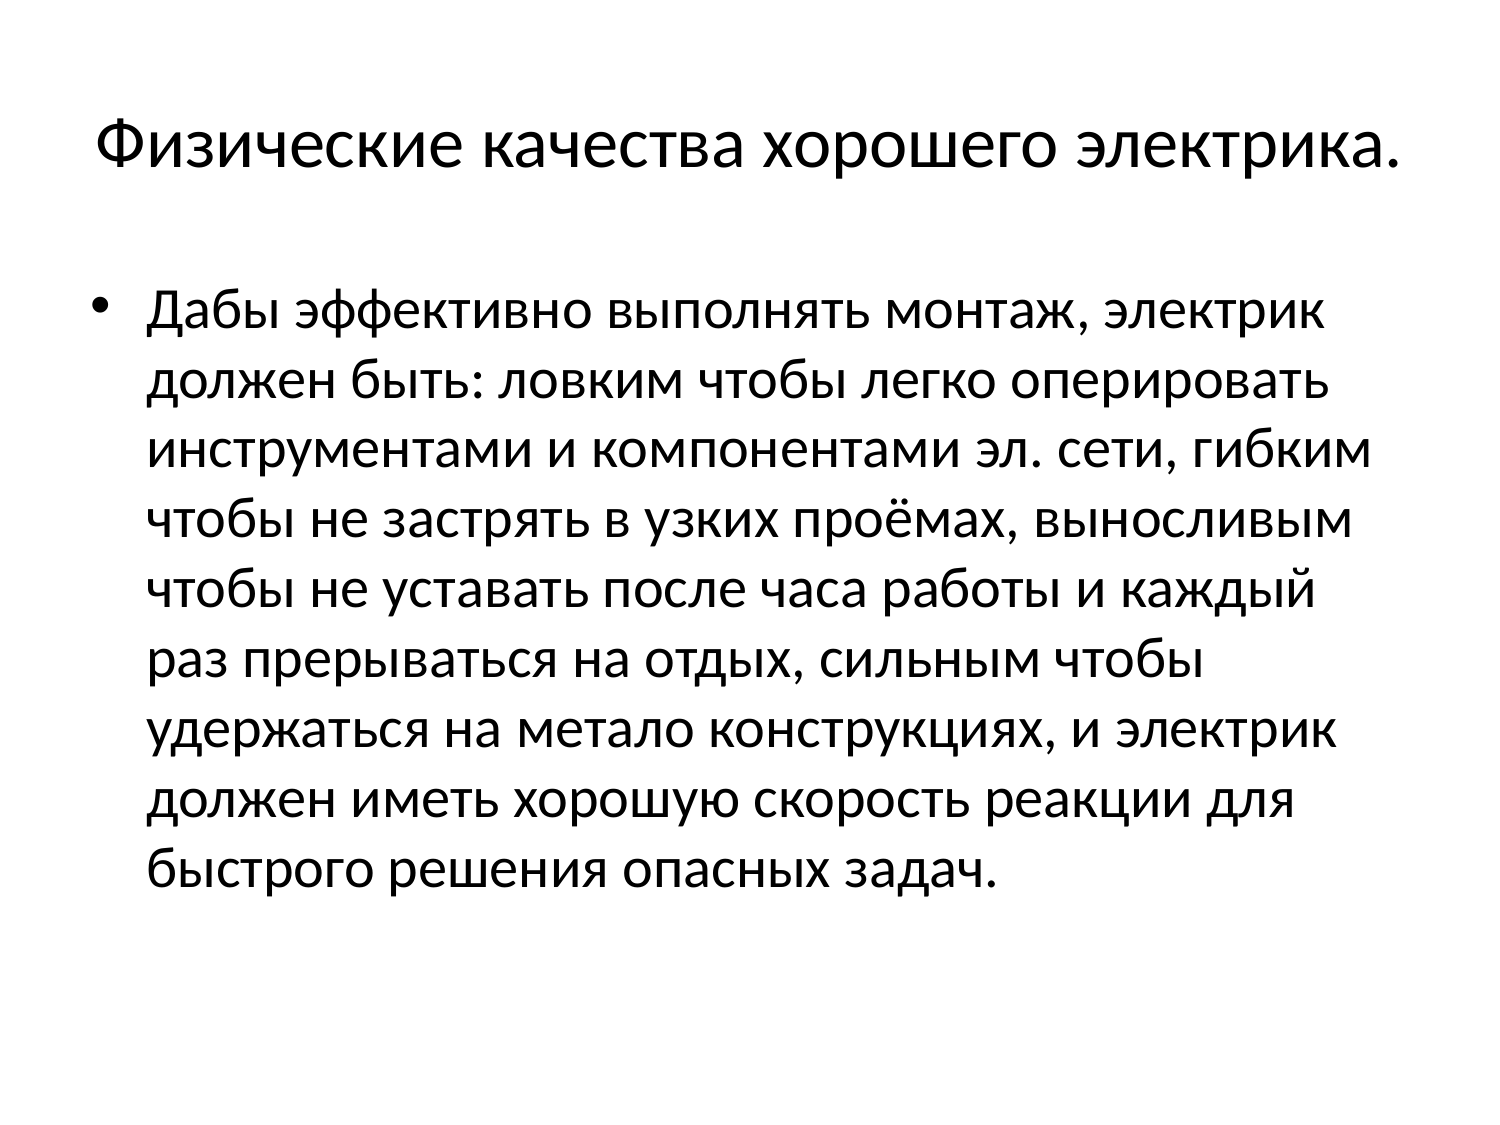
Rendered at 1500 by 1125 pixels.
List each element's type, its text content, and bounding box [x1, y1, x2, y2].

list Дабы эффективно выполнять монтаж, электрик должен быть: ловким чтобы легко оперировать инструментами и компонентами эл. сети, гибким чтобы не застрять в узких проёмах, выносливым чтобы не уставать после часа работы и каждый раз прерываться на отдых, сильным чтобы удержаться на метало конструкциях, и электрик должен иметь хорошую скорость реакции для быстрого решения опасных задач. [75, 262, 1425, 1005]
title Физические качества хорошего электрика. [75, 45, 1425, 233]
